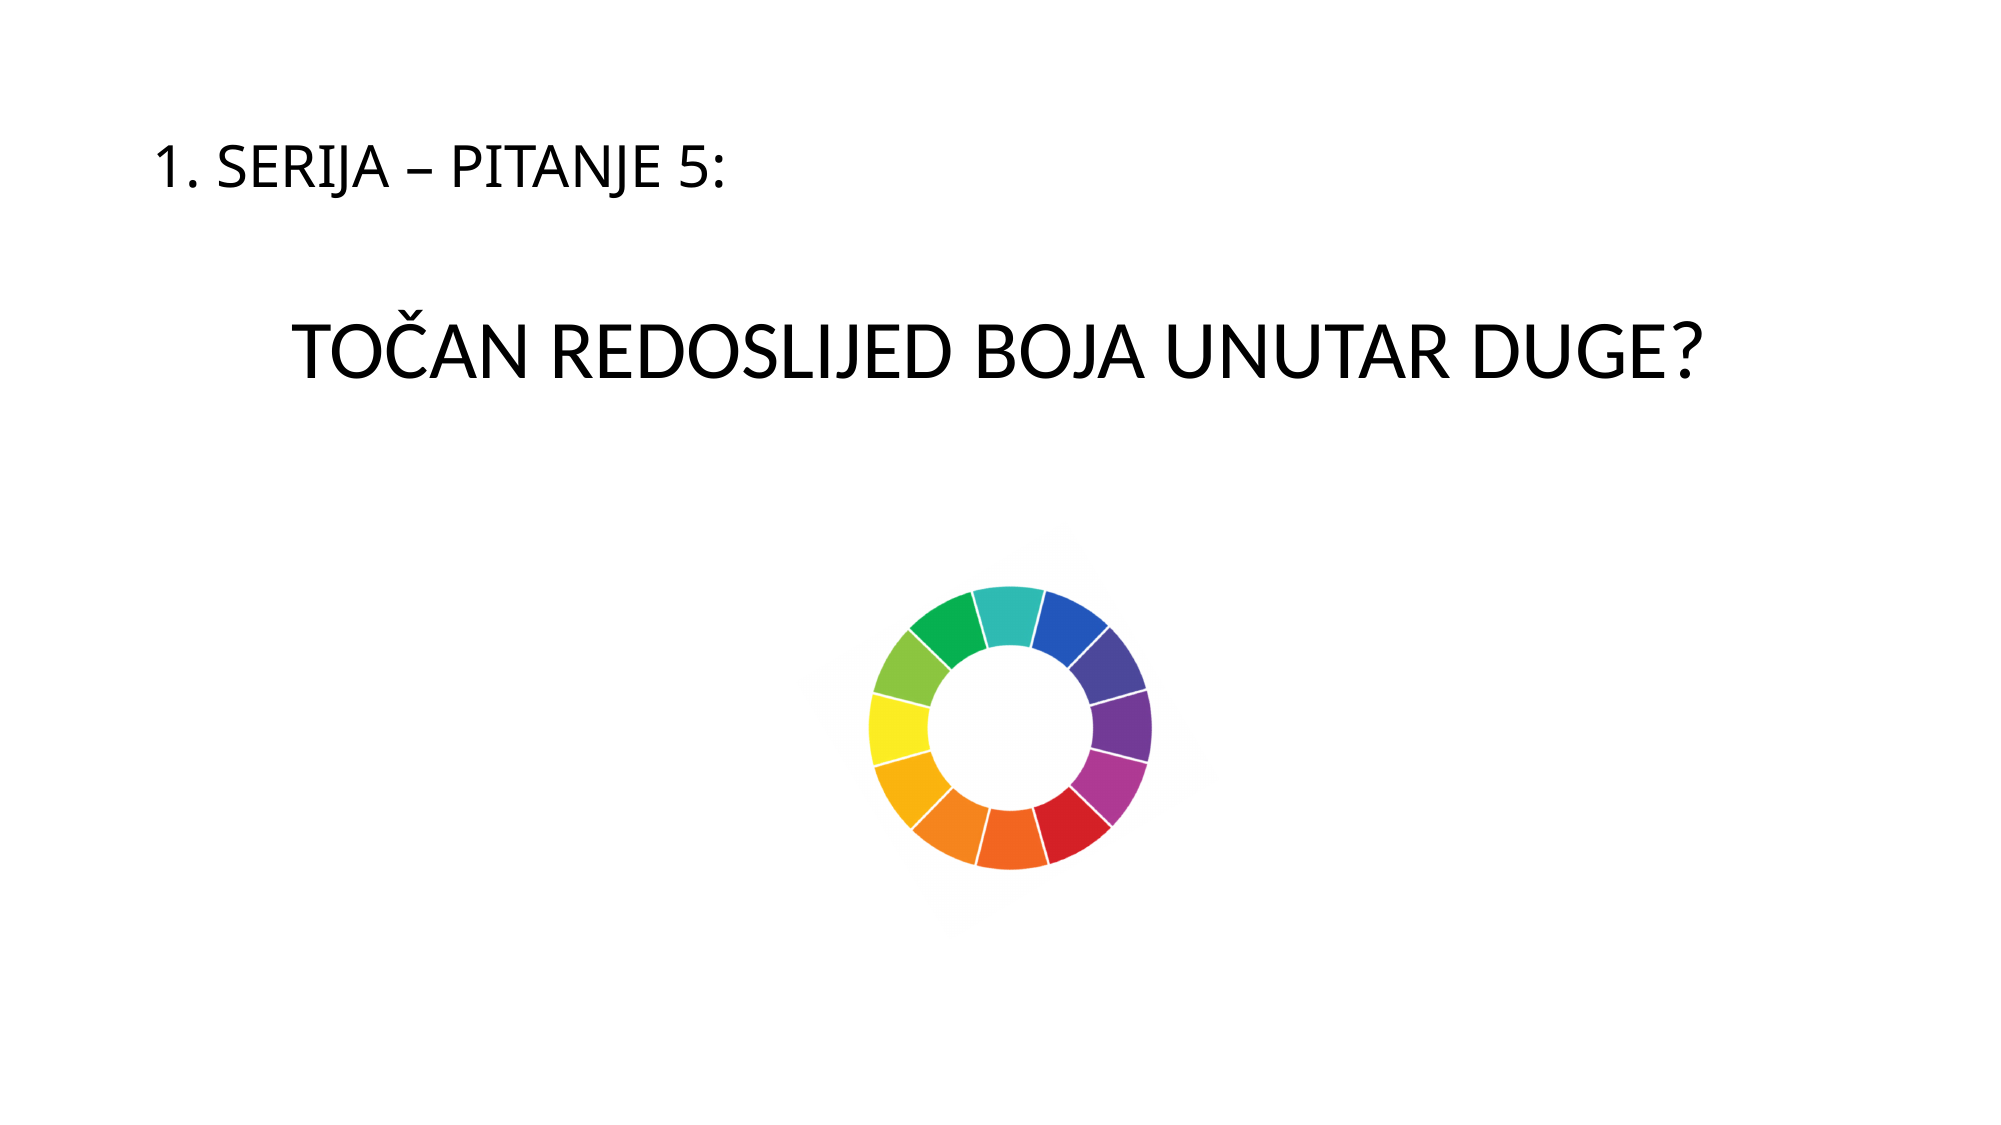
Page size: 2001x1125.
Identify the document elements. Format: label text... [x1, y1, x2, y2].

list TOČAN REDOSLIJED BOJA UNUTAR DUGE? [137, 299, 1863, 1014]
title 1. SERIJA – PITANJE 5: [137, 59, 1863, 278]
picture [797, 522, 1218, 938]
